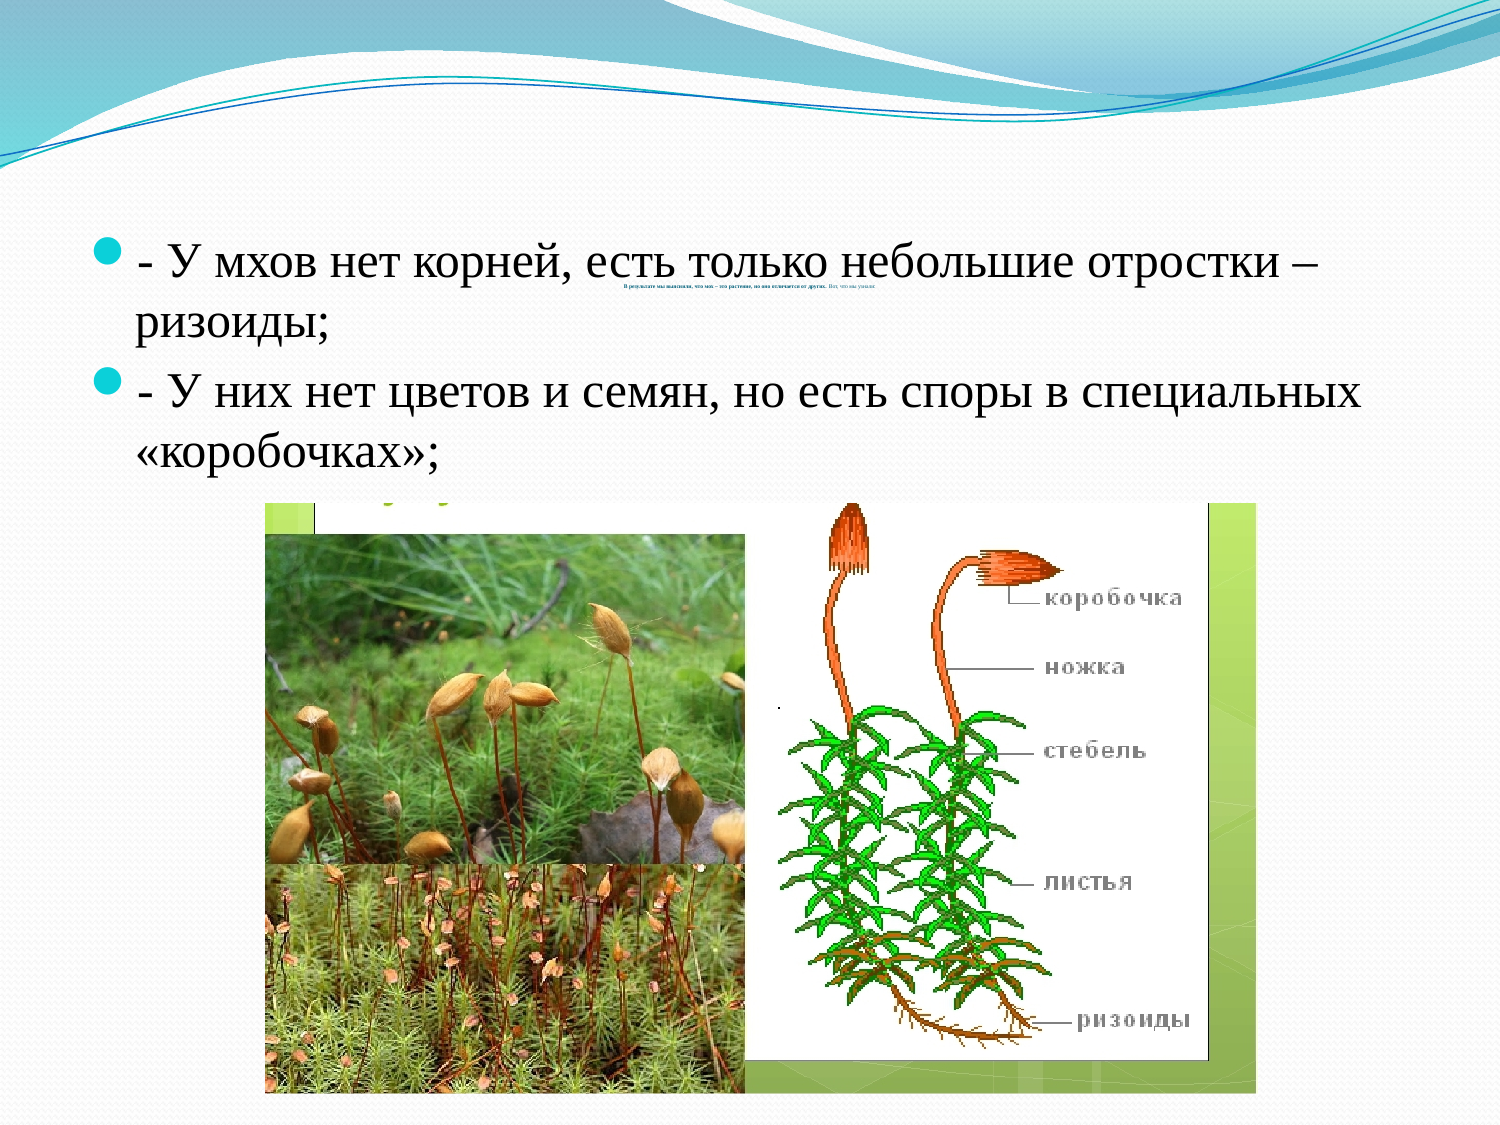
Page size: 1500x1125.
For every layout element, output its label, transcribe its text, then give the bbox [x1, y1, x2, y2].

list - У мхов нет корней, есть только небольшие отростки – ризоиды; - У них нет цветов и семян, но есть споры в специальных «коробочках»; [75, 219, 1425, 1038]
picture [265, 503, 1259, 1095]
title В результате мы выяснили, что мох – это растение, но оно отличается от других. Вот, что мы узнали: [75, 66, 1425, 219]
